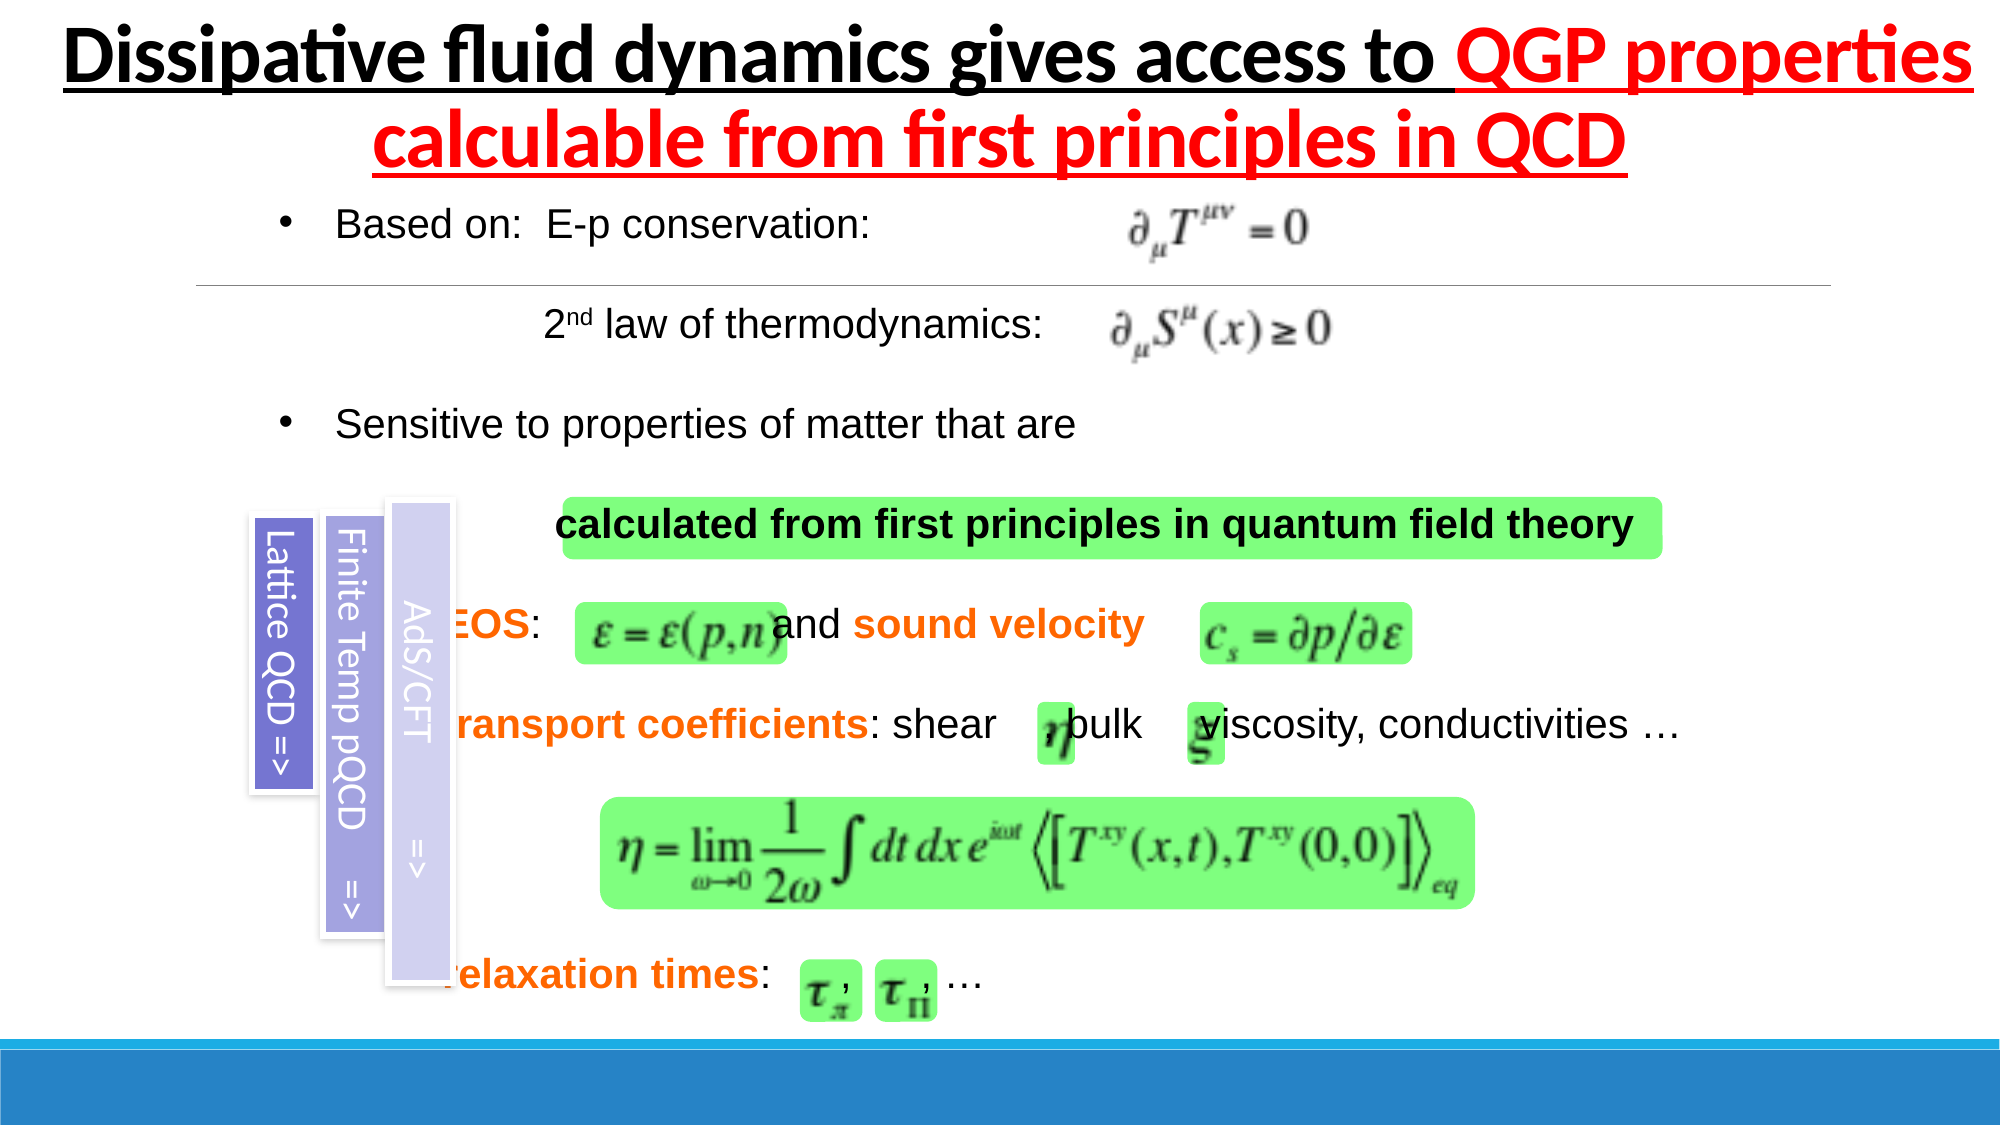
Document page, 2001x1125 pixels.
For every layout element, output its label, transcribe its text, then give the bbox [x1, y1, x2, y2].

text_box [1182, 708, 1224, 773]
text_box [1036, 714, 1082, 767]
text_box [586, 601, 790, 666]
text_box Finite Temp pQCD => [322, 512, 383, 936]
text_box Dissipative fluid dynamics gives access to QGP properties calculable from first principles in QCD [0, 49, 2000, 192]
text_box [873, 958, 938, 1024]
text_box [1199, 601, 1410, 670]
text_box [611, 783, 1462, 907]
text_box Lattice QCD => [251, 514, 317, 792]
text_box AdS/CFT => [388, 499, 454, 983]
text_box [1105, 288, 1344, 369]
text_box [798, 958, 860, 1027]
text_box Based on: E-p conservation: 2nd law of thermodynamics: Sensitive to properties of matter that are calculated from first principles in quantum field theory - EOS: and sound velocity - transport coefficients: shear , bulk viscosity, conductivities … - relaxation times: , , … [263, 192, 1810, 1055]
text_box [1123, 188, 1326, 269]
